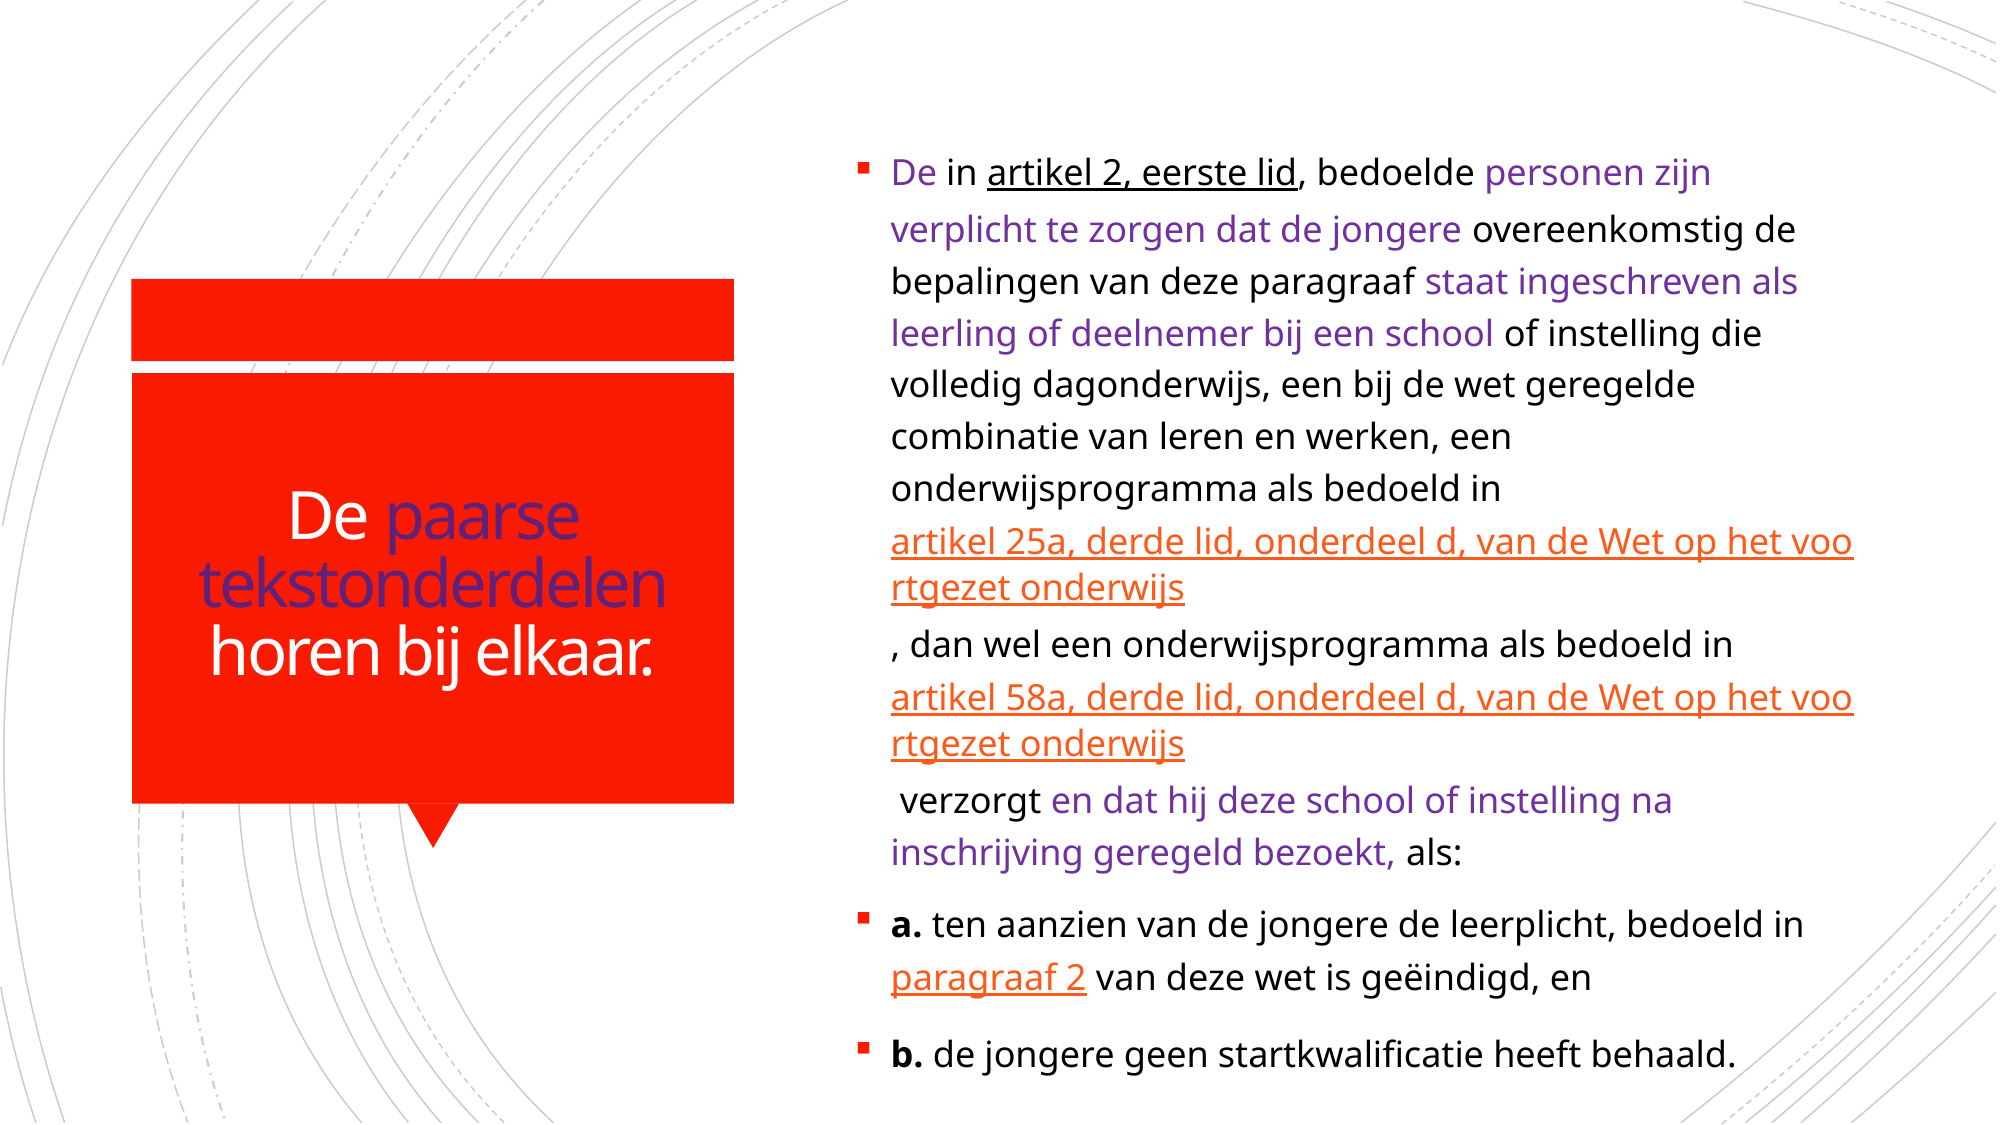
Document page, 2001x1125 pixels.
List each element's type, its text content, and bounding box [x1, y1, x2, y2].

list De in artikel 2, eerste lid, bedoelde personen zijn verplicht te zorgen dat de jongere overeenkomstig de bepalingen van deze paragraaf staat ingeschreven als leerling of deelnemer bij een school of instelling die volledig dagonderwijs, een bij de wet geregelde combinatie van leren en werken, een onderwijsprogramma als bedoeld in artikel 25a, derde lid, onderdeel d, van de Wet op het voortgezet onderwijs, dan wel een onderwijsprogramma als bedoeld in artikel 58a, derde lid, onderdeel d, van de Wet op het voortgezet onderwijs verzorgt en dat hij deze school of instelling na inschrijving geregeld bezoekt, als: a. ten aanzien van de jongere de leerplicht, bedoeld in paragraaf 2 van deze wet is geëindigd, en b. de jongere geen startkwalificatie heeft behaald. [839, 131, 1871, 993]
title De paarse tekstonderdelen horen bij elkaar. [145, 385, 720, 789]
